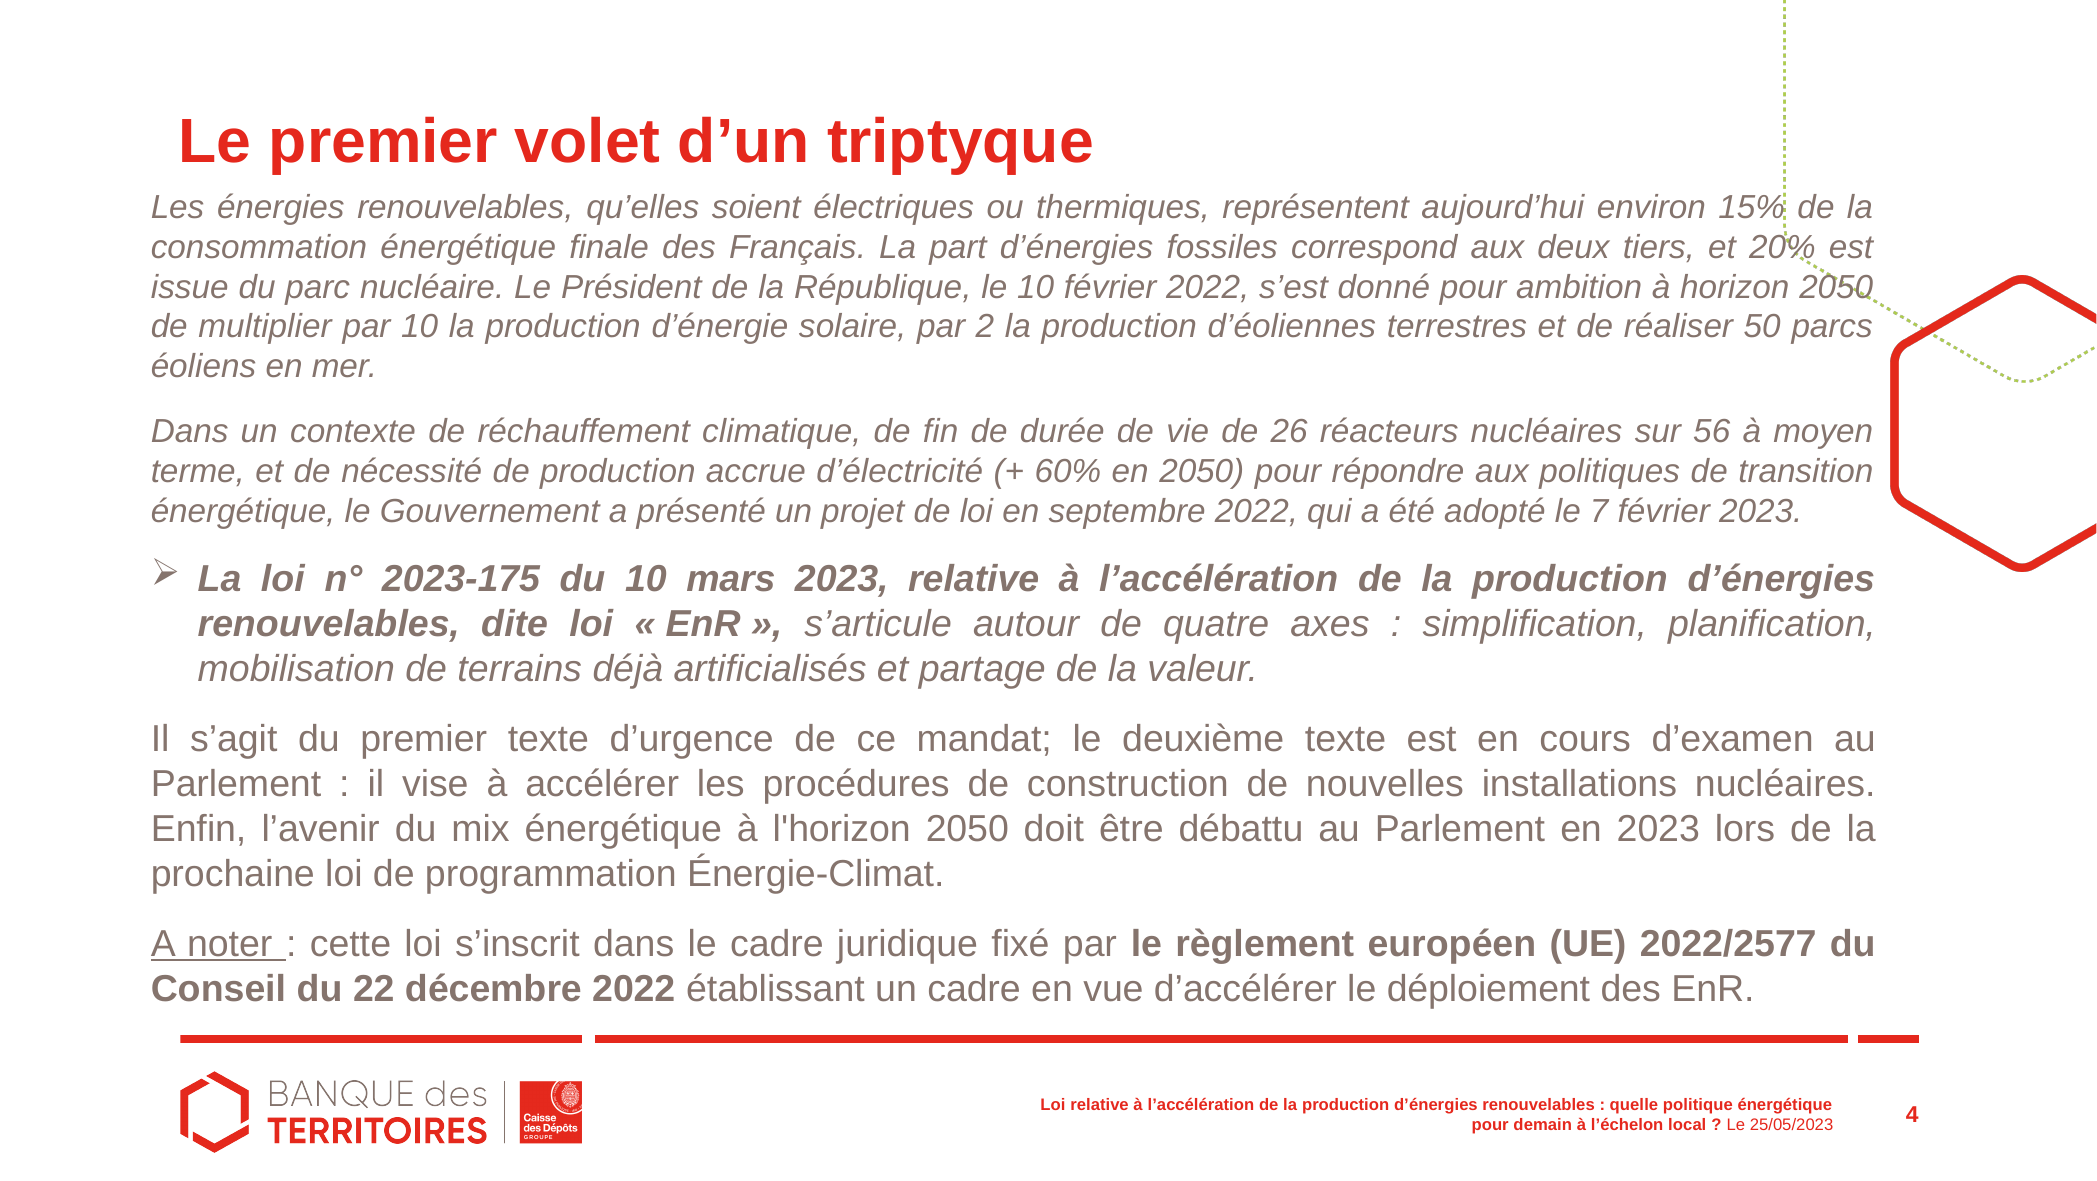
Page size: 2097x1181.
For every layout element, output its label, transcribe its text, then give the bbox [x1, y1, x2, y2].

slide_number 4 [1848, 1098, 1934, 1129]
picture [1783, 0, 2097, 572]
list Les énergies renouvelables, qu’elles soient électriques ou thermiques, représentent aujourd’hui environ 15% de la consommation énergétique finale des Français. La part d’énergies fossiles correspond aux deux tiers, et 20% est issue du parc nucléaire. Le Président de la République, le 10 février 2022, s’est donné pour ambition à horizon 2050 de multiplier par 10 la production d’énergie solaire, par 2 la production d’éoliennes terrestres et de réaliser 50 parcs éoliens en mer. Dans un contexte de réchauffement climatique, de fin de durée de vie de 26 réacteurs nucléaires sur 56 à moyen terme, et de nécessité de production accrue d’électricité (+ 60% en 2050) pour répondre aux politiques de transition énergétique, le Gouvernement a présenté un projet de loi en septembre 2022, qui a été adopté le 7 février 2023. La loi n° 2023-175 du 10 mars 2023, relative à l’accélération de la production d’énergies renouvelables, dite loi « EnR », s’articule autour de quatre axes : simplification, planification, mobilisation de terrains déjà artificialisés et partage de la valeur. Il s’agit du premier texte d’urgence de ce mandat; le deuxième texte est en cours d’examen au Parlement : il vise à accélérer les procédures de construction de nouvelles installations nucléaires. Enfin, l’avenir du mix énergétique à l'horizon 2050 doit être débattu au Parlement en 2023 lors de la prochaine loi de programmation Énergie-Climat. A noter : cette loi s’inscrit dans le cadre juridique fixé par le règlement européen (UE) 2022/2577 du Conseil du 22 décembre 2022 établissant un cadre en vue d’accélérer le déploiement des EnR. [136, 177, 1891, 1005]
footer Loi relative à l’accélération de la production d’énergies renouvelables : quelle politique énergétique pour demain à l’échelon local ? Le 25/05/2023 [1021, 1099, 1848, 1129]
picture [180, 1071, 582, 1153]
title Le premier volet d’un triptyque [163, 100, 1764, 177]
